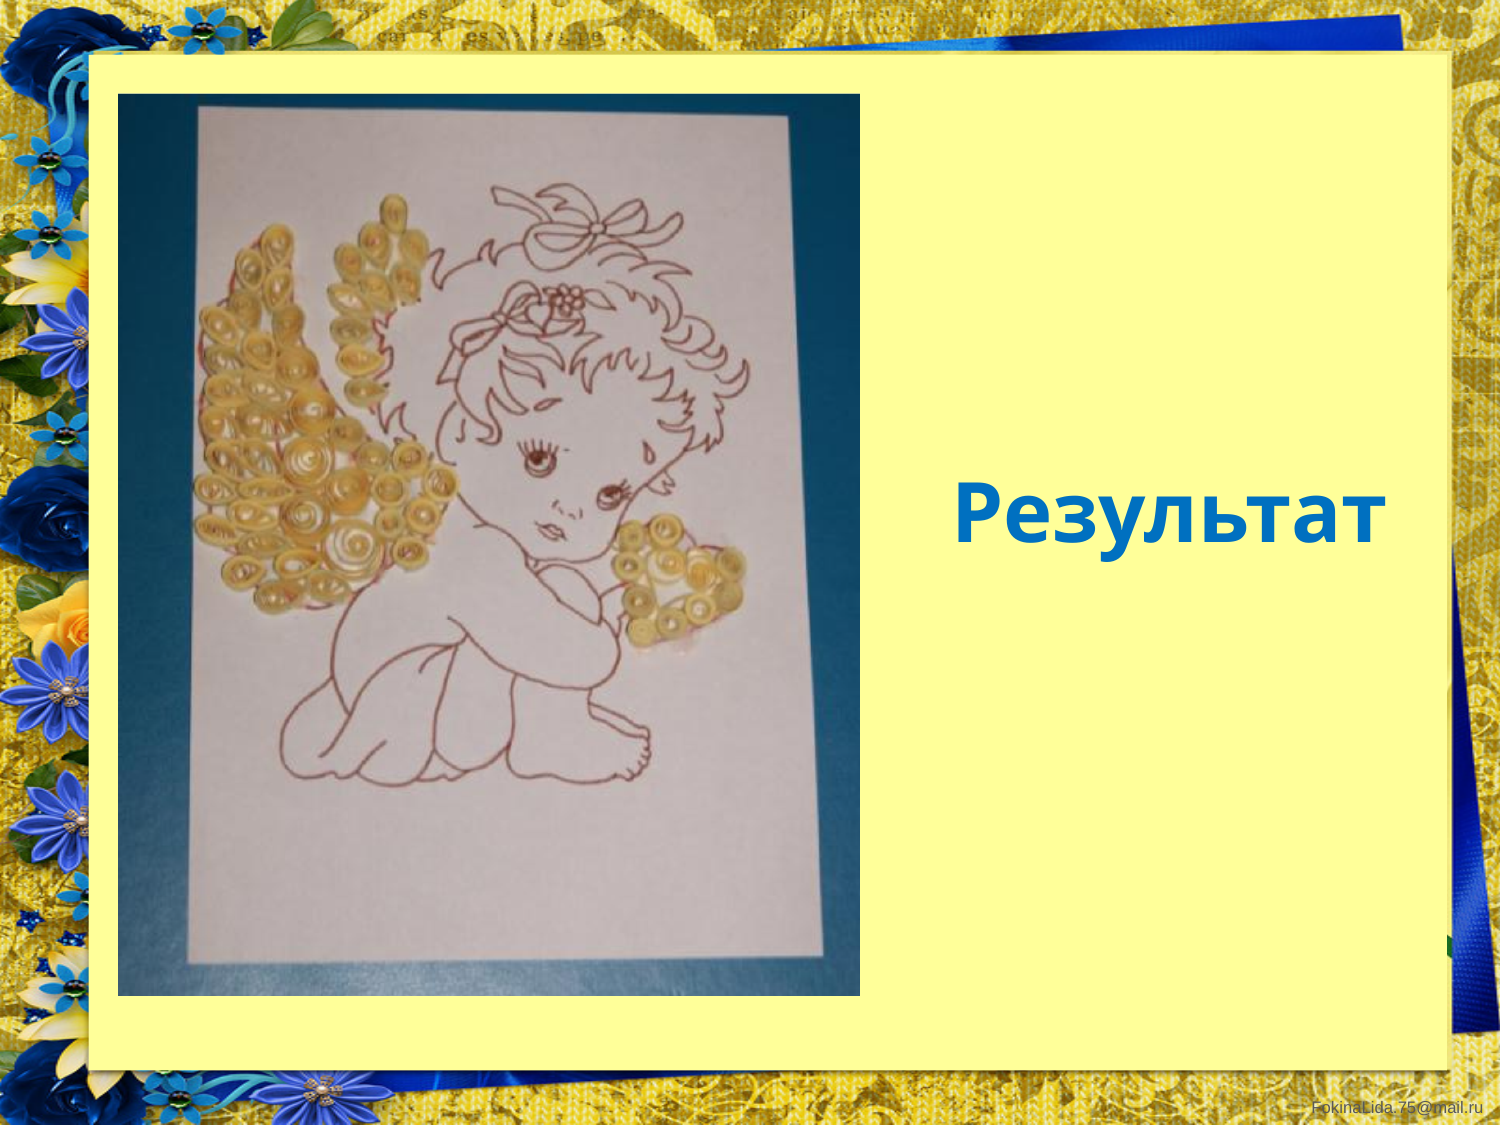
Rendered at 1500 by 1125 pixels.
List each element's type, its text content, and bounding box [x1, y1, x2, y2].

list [36, 173, 940, 917]
picture [0, 0, 1500, 1125]
title Результат [913, 44, 1426, 973]
